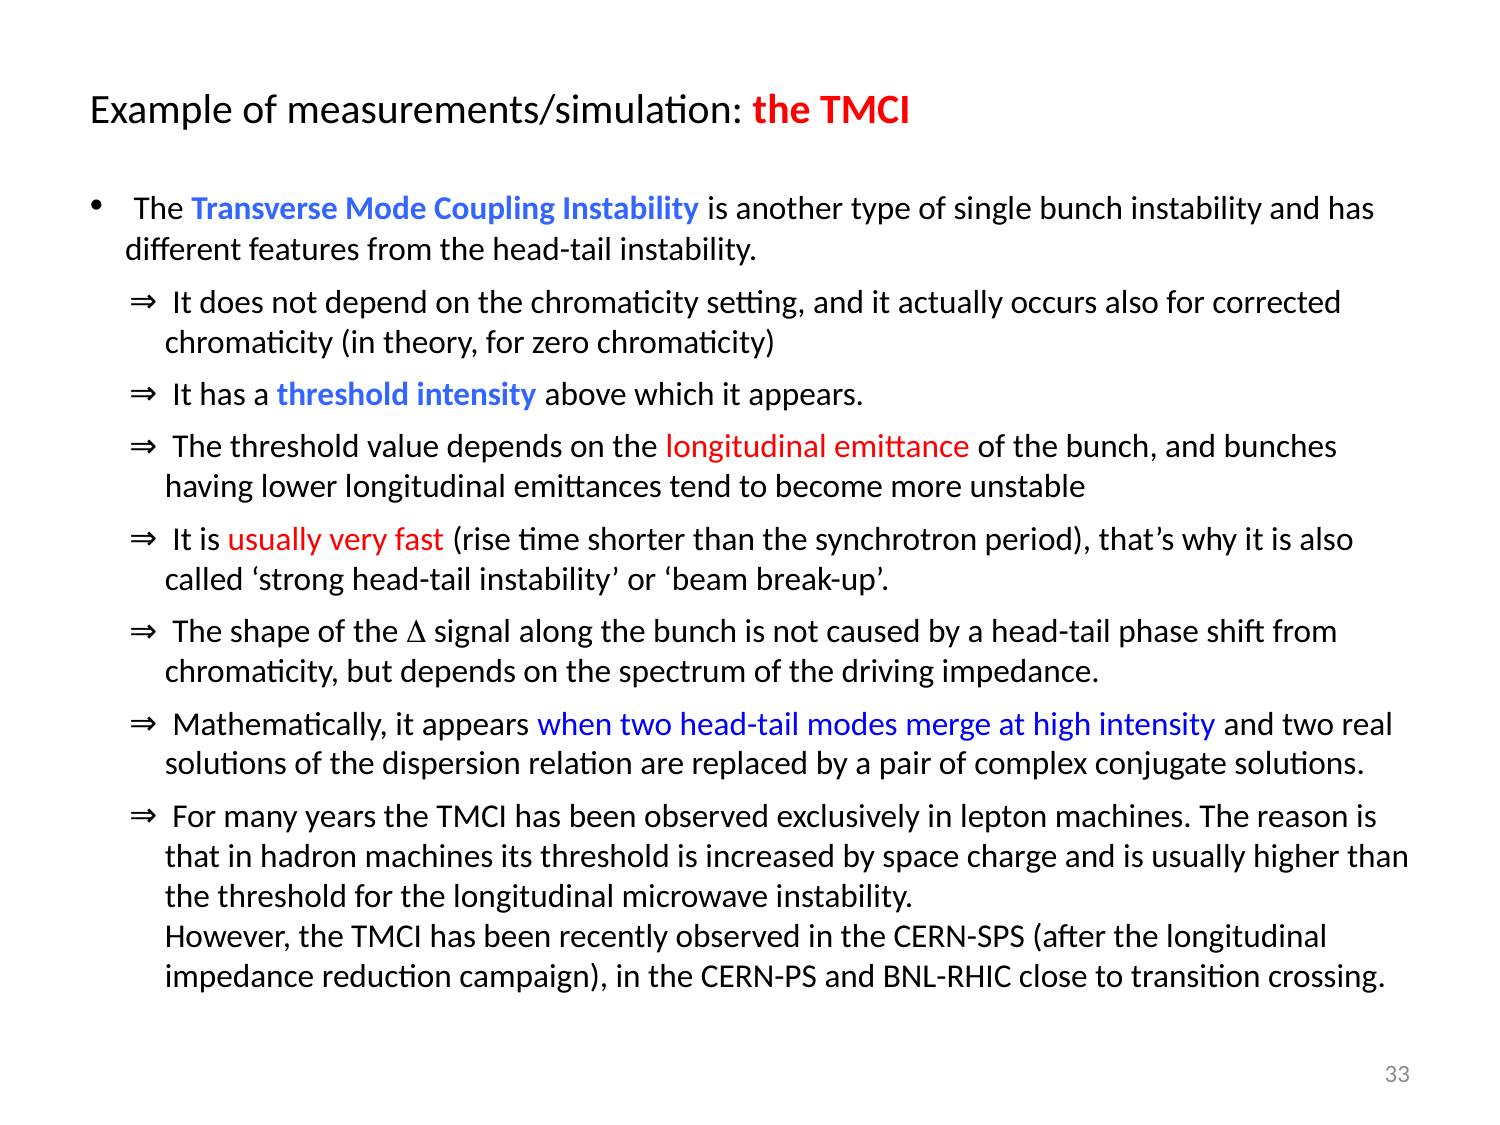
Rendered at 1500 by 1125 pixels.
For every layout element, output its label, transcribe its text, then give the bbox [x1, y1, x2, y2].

slide_number 33 [1074, 1042, 1425, 1103]
text_box Example of measurements/simulation: the TMCI The Transverse Mode Coupling Instability is another type of single bunch instability and has different features from the head-tail instability. It does not depend on the chromaticity setting, and it actually occurs also for corrected chromaticity (in theory, for zero chromaticity) It has a threshold intensity above which it appears. The threshold value depends on the longitudinal emittance of the bunch, and bunches having lower longitudinal emittances tend to become more unstable It is usually very fast (rise time shorter than the synchrotron period), that’s why it is also called ‘strong head-tail instability’ or ‘beam break-up’. The shape of the D signal along the bunch is not caused by a head-tail phase shift from chromaticity, but depends on the spectrum of the driving impedance. Mathematically, it appears when two head-tail modes merge at high intensity and two real solutions of the dispersion relation are replaced by a pair of complex conjugate solutions. For many years the TMCI has been observed exclusively in lepton machines. The reason is that in hadron machines its threshold is increased by space charge and is usually higher than the threshold for the longitudinal microwave instability. However, the TMCI has been recently observed in the CERN-SPS (after the longitudinal impedance reduction campaign), in the CERN-PS and BNL-RHIC close to transition crossing. [74, 74, 1448, 1001]
